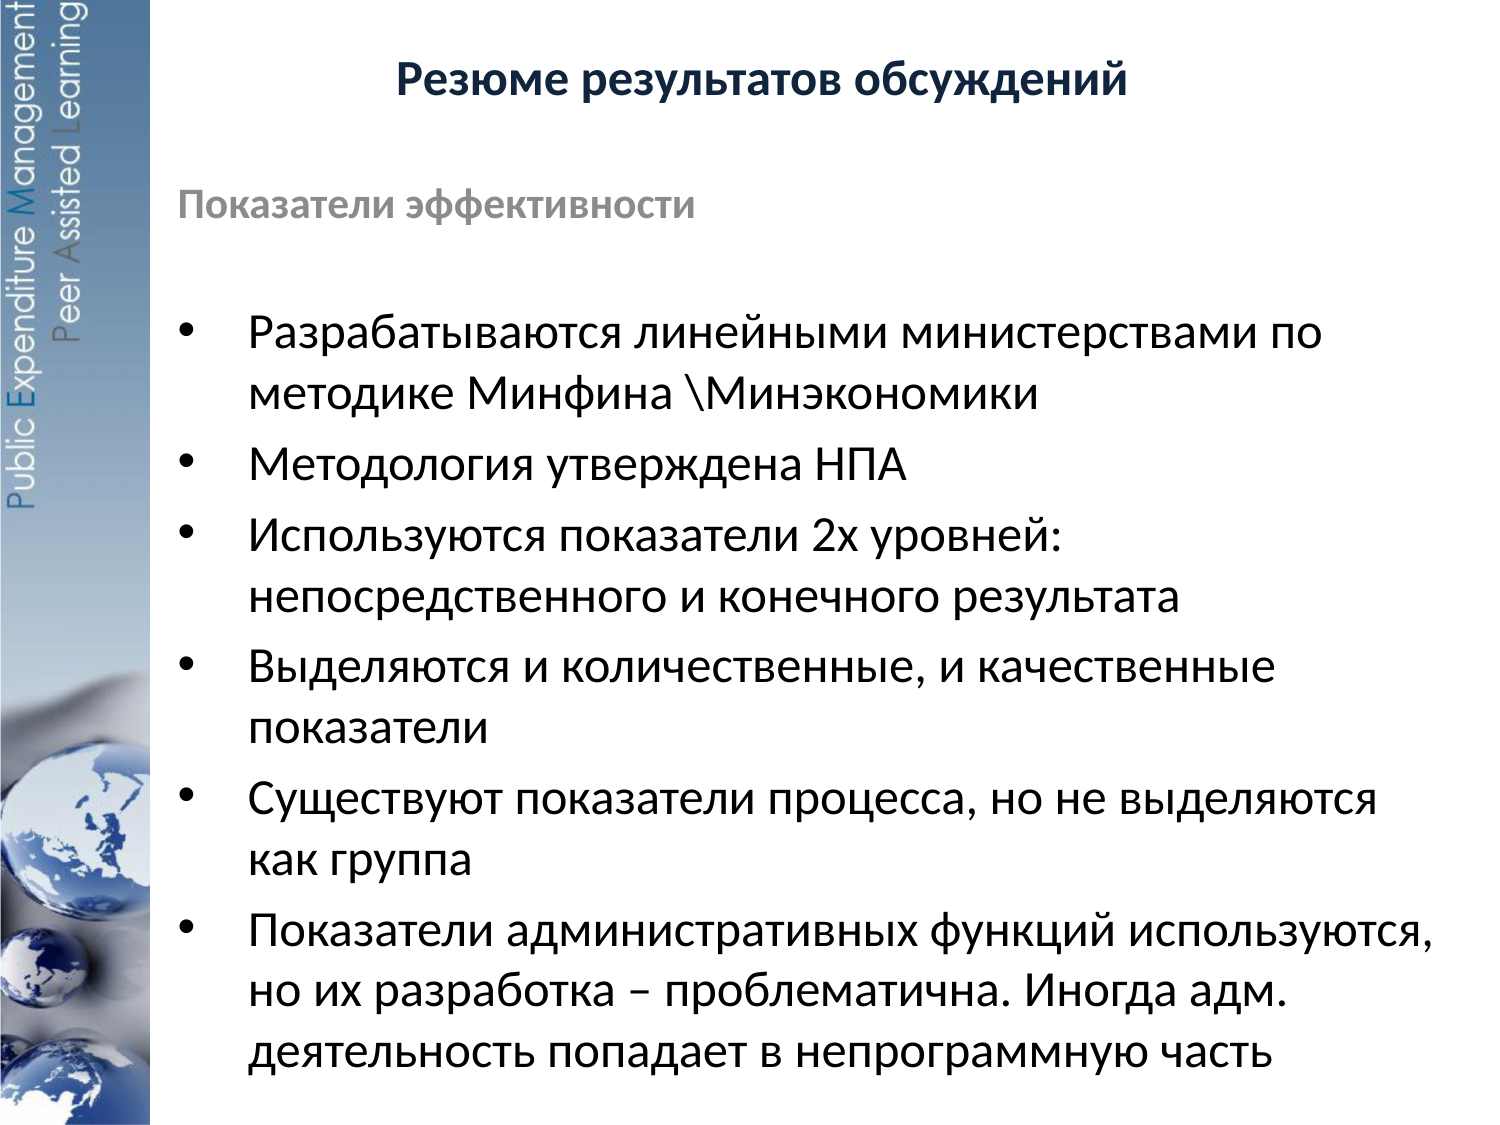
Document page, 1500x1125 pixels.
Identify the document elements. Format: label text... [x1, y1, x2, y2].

subtitle Pезюме результатов обсуждений Показатели эффективности Разрабатываются линейными министерствами по методике Минфина \Минэкономики Методология утверждена НПА Используются показатели 2х уровней: непосредственного и конечного результата Выделяются и количественные, и качественные показатели Существуют показатели процесса, но не выделяются как группа Показатели административных функций используются, но их разработка – проблематична. Иногда адм. деятельность попадает в непрограммную часть [162, 37, 1450, 1113]
picture [0, 487, 638, 638]
